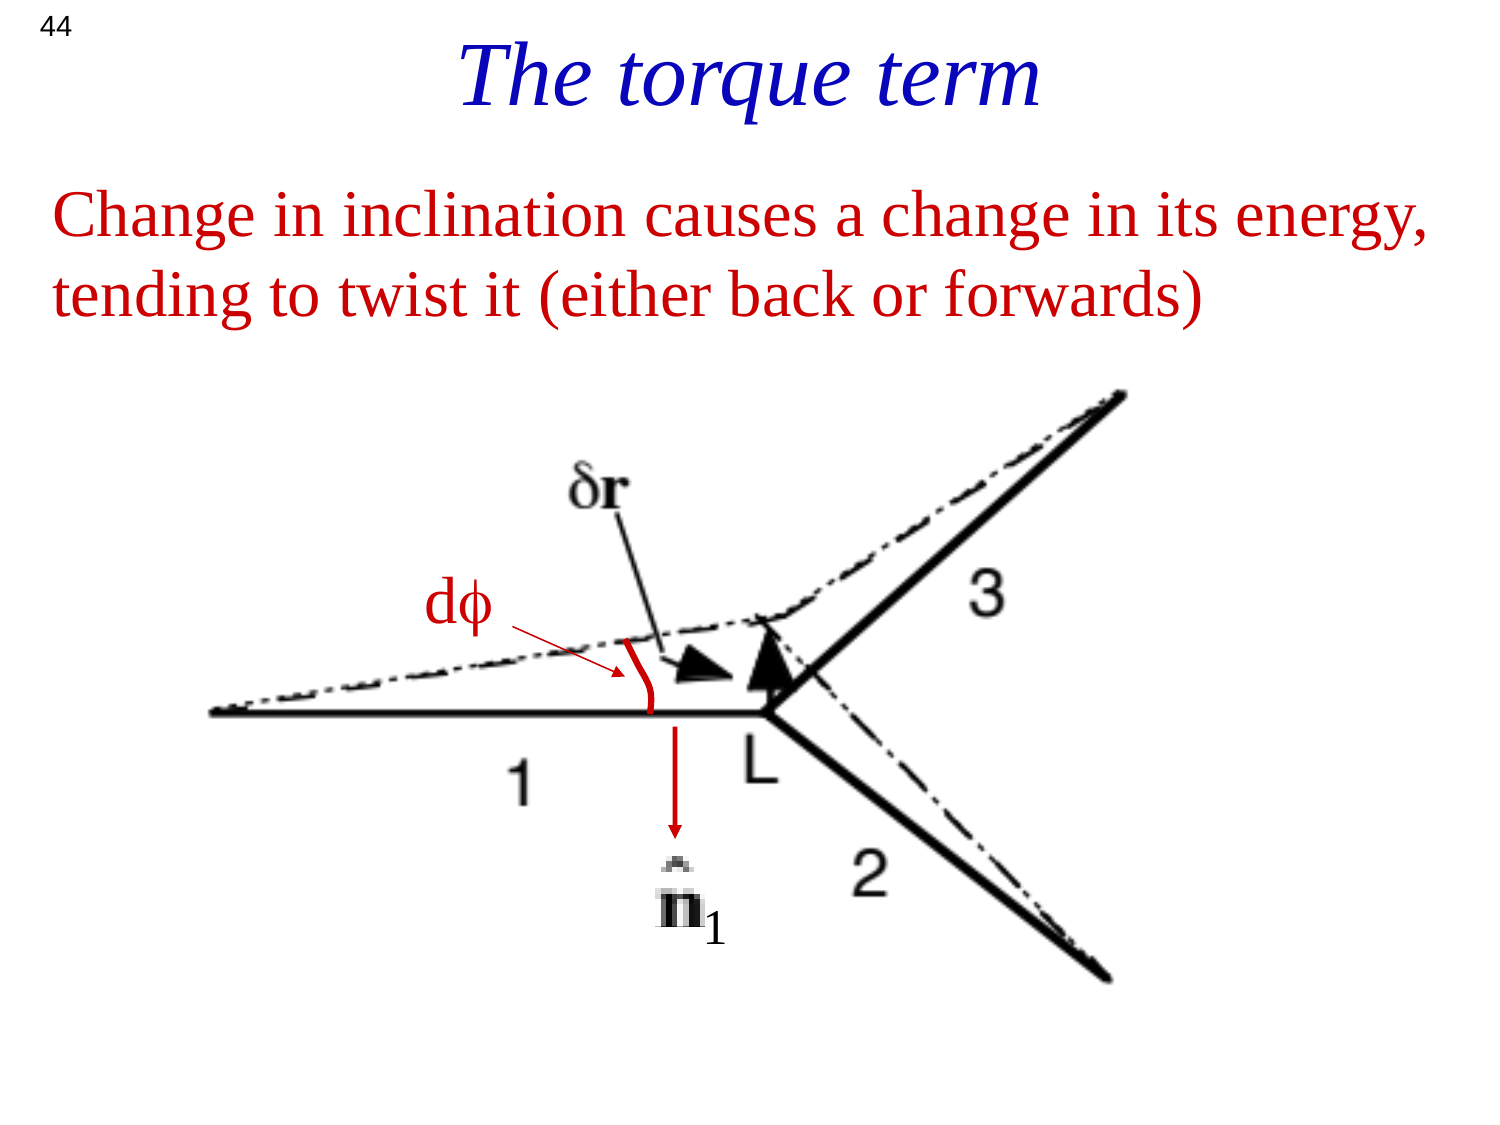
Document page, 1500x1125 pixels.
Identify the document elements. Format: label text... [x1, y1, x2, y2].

slide_number 44 [0, 0, 88, 51]
title The torque term [112, 0, 1388, 138]
text_box Change in inclination causes a change in its energy, tending to twist it (either back or forwards) [37, 162, 1447, 338]
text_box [149, 331, 1190, 1051]
